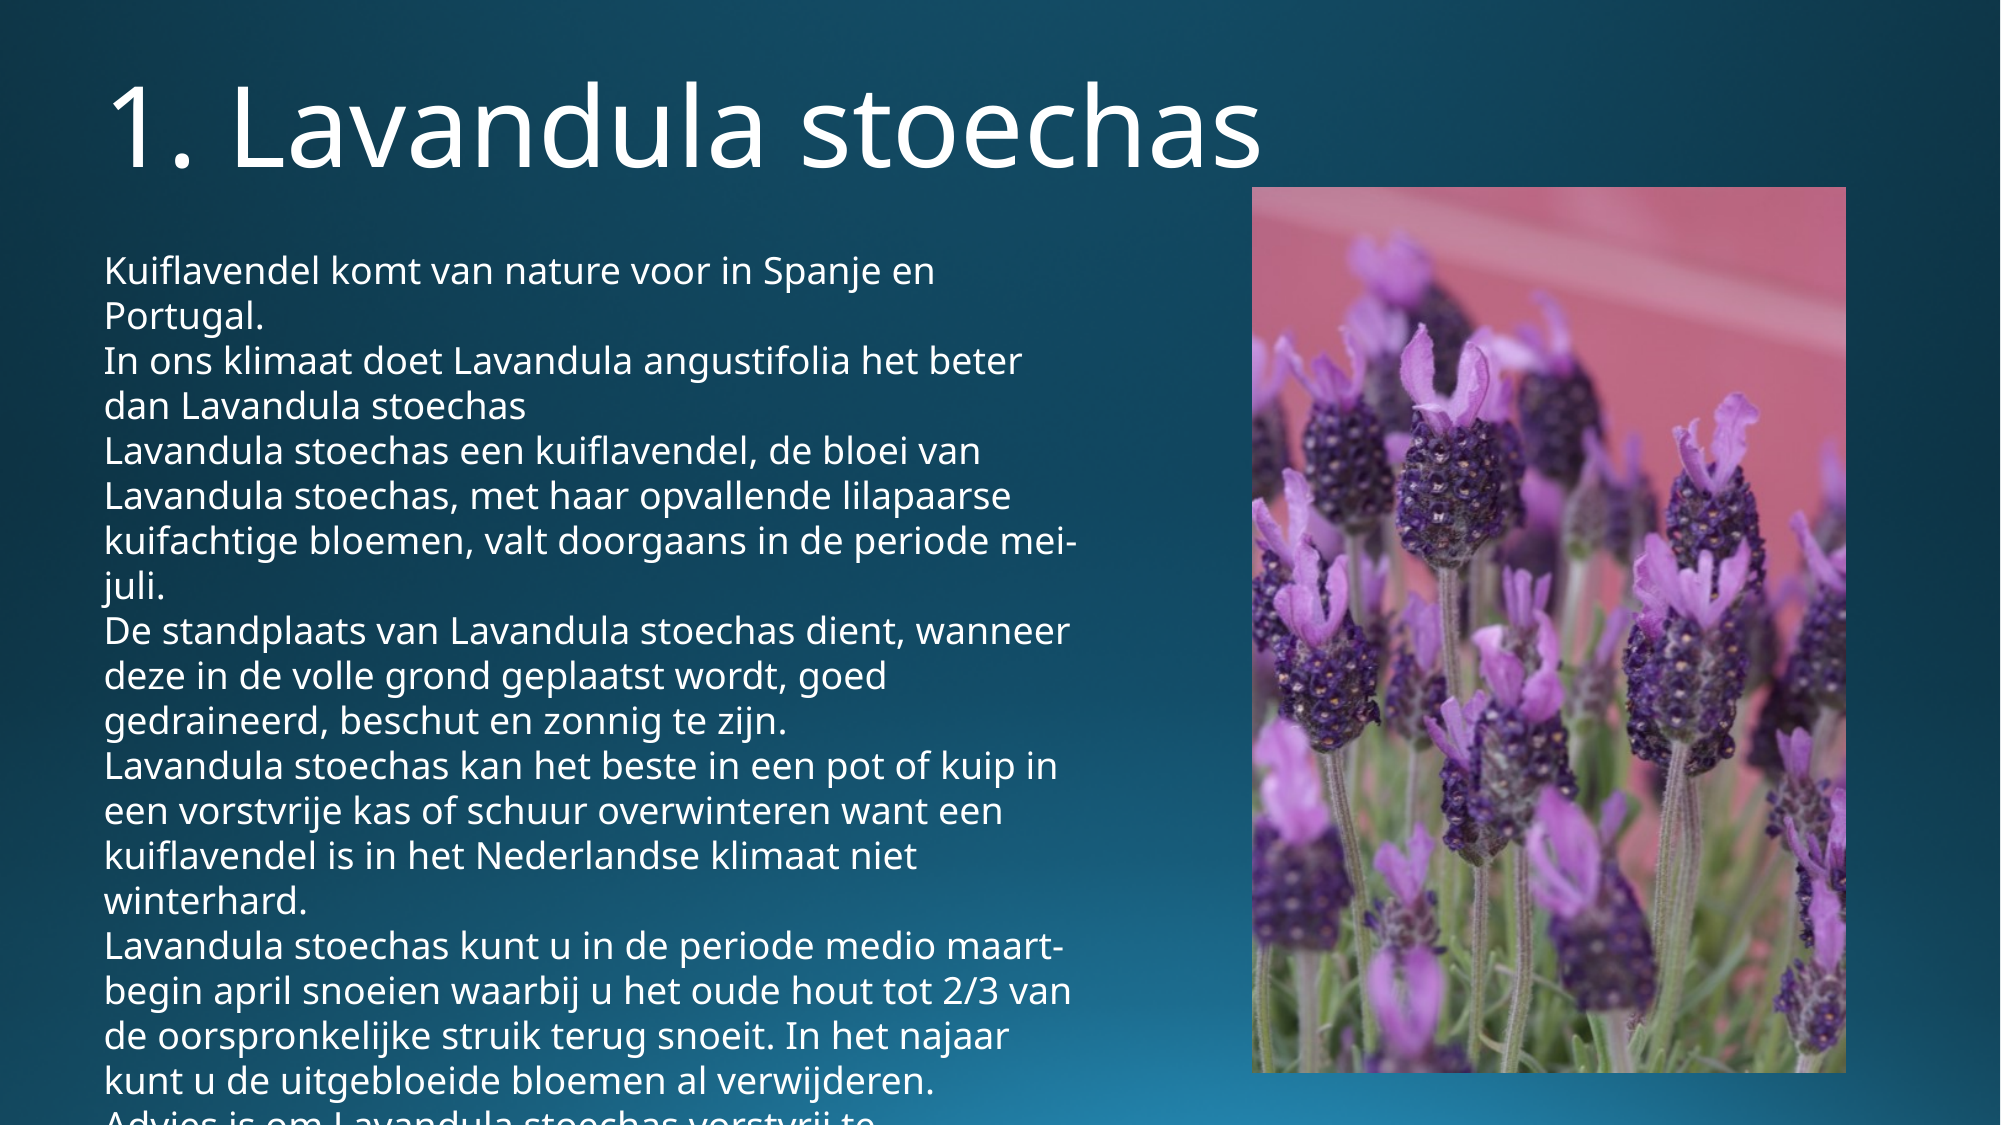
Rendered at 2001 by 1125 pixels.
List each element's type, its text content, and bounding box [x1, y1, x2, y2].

title 1. Lavandula stoechas [88, 22, 1814, 240]
text_box Kuiflavendel komt van nature voor in Spanje en Portugal. In ons klimaat doet Lavandula angustifolia het beter dan Lavandula stoechas Lavandula stoechas een kuiflavendel, de bloei van Lavandula stoechas, met haar opvallende lilapaarse kuifachtige bloemen, valt doorgaans in de periode mei-juli. De standplaats van Lavandula stoechas dient, wanneer deze in de volle grond geplaatst wordt, goed gedraineerd, beschut en zonnig te zijn. Lavandula stoechas kan het beste in een pot of kuip in een vorstvrije kas of schuur overwinteren want een kuiflavendel is in het Nederlandse klimaat niet winterhard. Lavandula stoechas kunt u in de periode medio maart-begin april snoeien waarbij u het oude hout tot 2/3 van de oorspronkelijke struik terug snoeit. In het najaar kunt u de uitgebloeide bloemen al verwijderen. Advies is om Lavandula stoechas vorstvrij te overwinteren. [88, 239, 1094, 1125]
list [1252, 187, 1846, 1073]
picture [0, 0, 2001, 1125]
